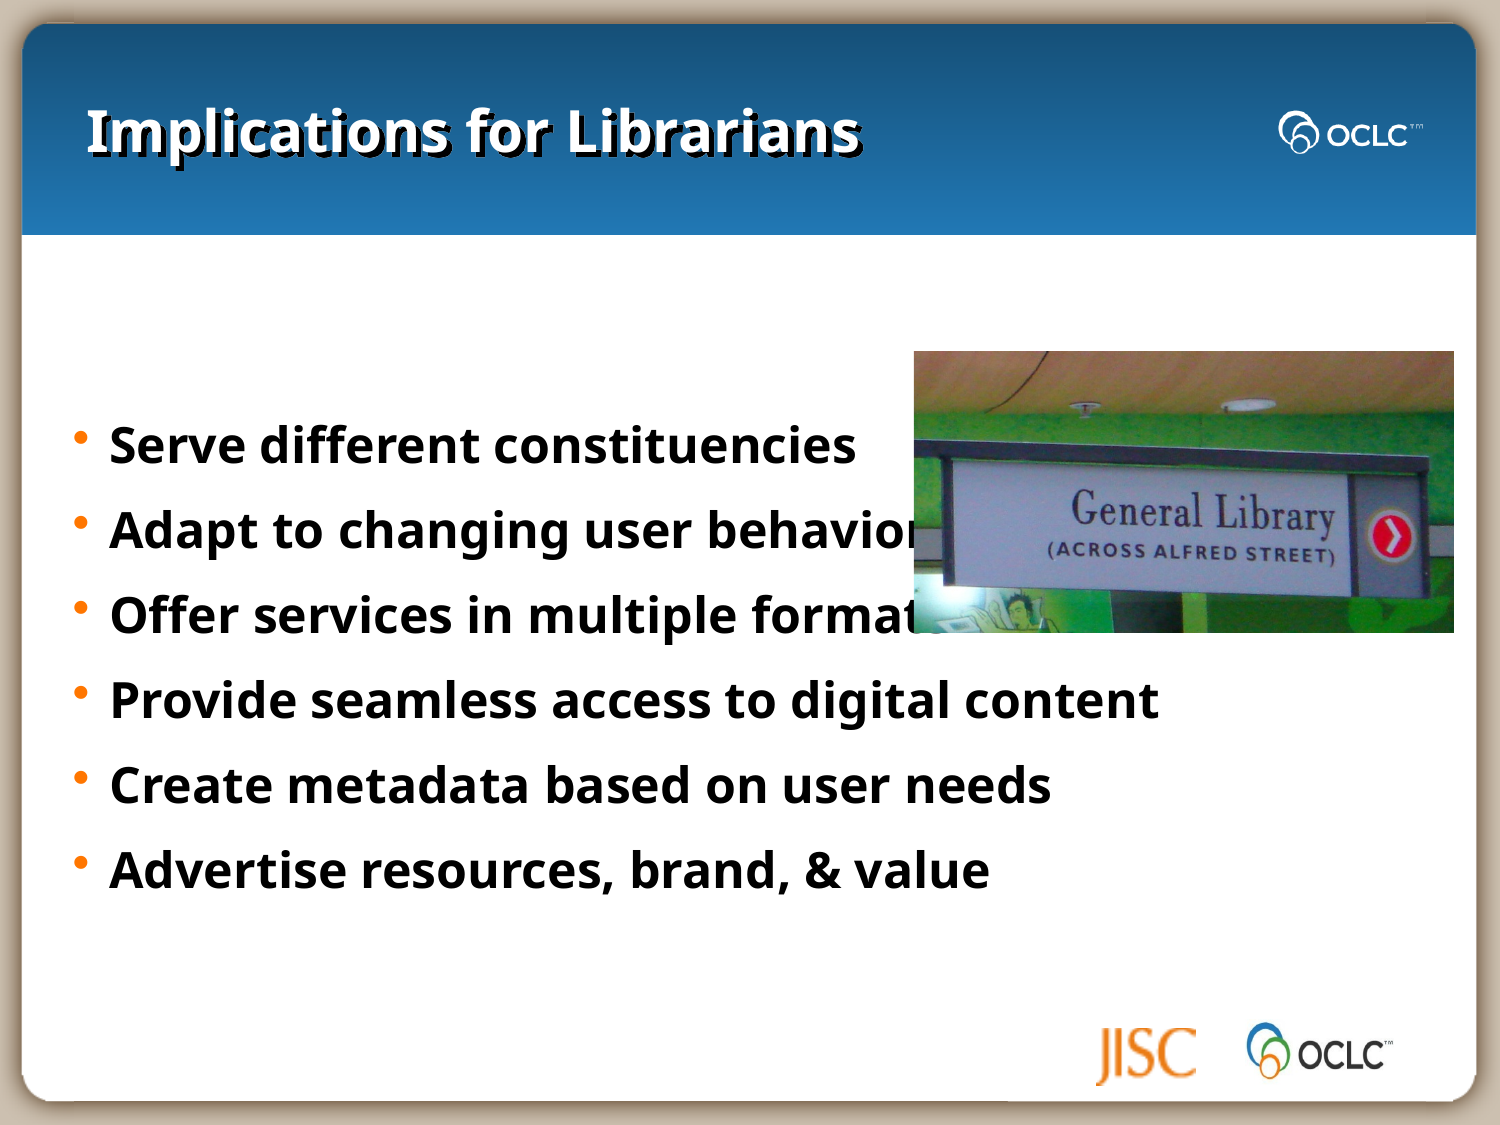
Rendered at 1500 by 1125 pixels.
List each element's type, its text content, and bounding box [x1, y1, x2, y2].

title Implications for Librarians [71, 23, 1219, 236]
list Serve different constituencies Adapt to changing user behaviors Offer services in multiple formats Provide seamless access to digital content Create metadata based on user needs Advertise resources, brand, & value [70, 413, 1289, 961]
picture [0, 0, 1500, 1125]
